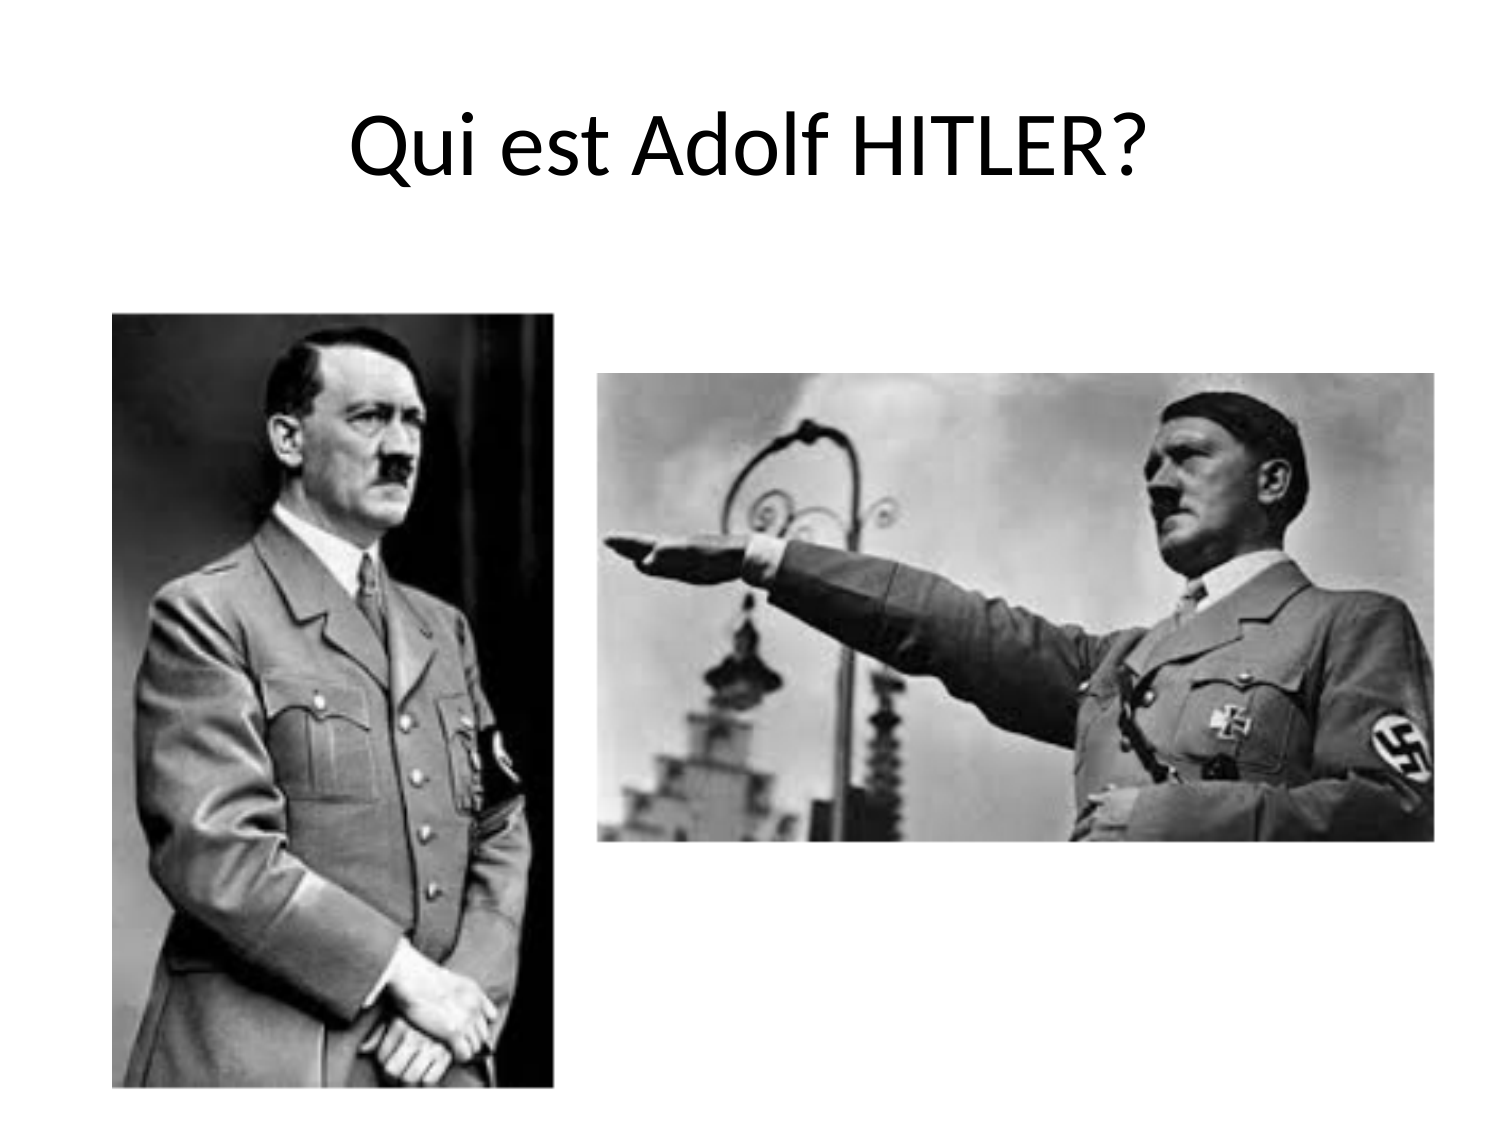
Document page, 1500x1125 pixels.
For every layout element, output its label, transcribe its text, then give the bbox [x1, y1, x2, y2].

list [111, 302, 562, 1106]
picture [590, 373, 1437, 847]
title Qui est Adolf HITLER? [75, 45, 1425, 233]
